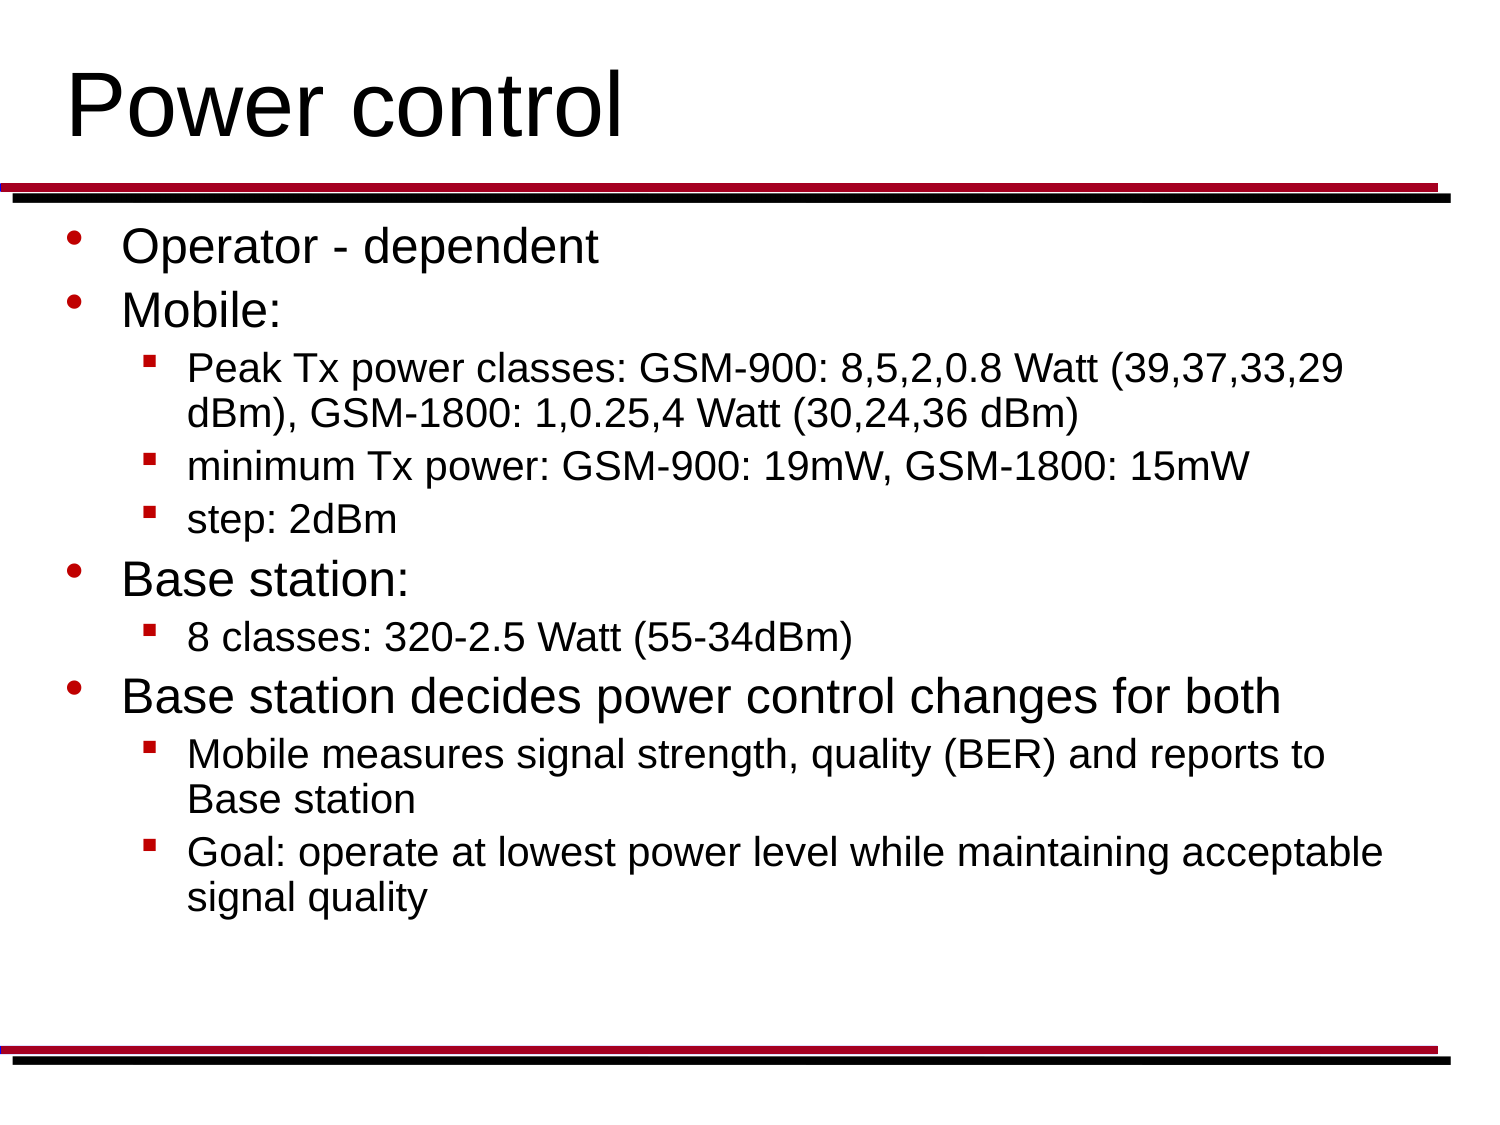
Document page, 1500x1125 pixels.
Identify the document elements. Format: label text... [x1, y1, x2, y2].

title Power control [50, 0, 1425, 200]
list Operator - dependent Mobile: Peak Tx power classes: GSM-900: 8,5,2,0.8 Watt (39,37,33,29 dBm), GSM-1800: 1,0.25,4 Watt (30,24,36 dBm) minimum Tx power: GSM-900: 19mW, GSM-1800: 15mW step: 2dBm Base station: 8 classes: 320-2.5 Watt (55-34dBm) Base station decides power control changes for both Mobile measures signal strength, quality (BER) and reports to Base station Goal: operate at lowest power level while maintaining acceptable signal quality [50, 212, 1425, 1038]
